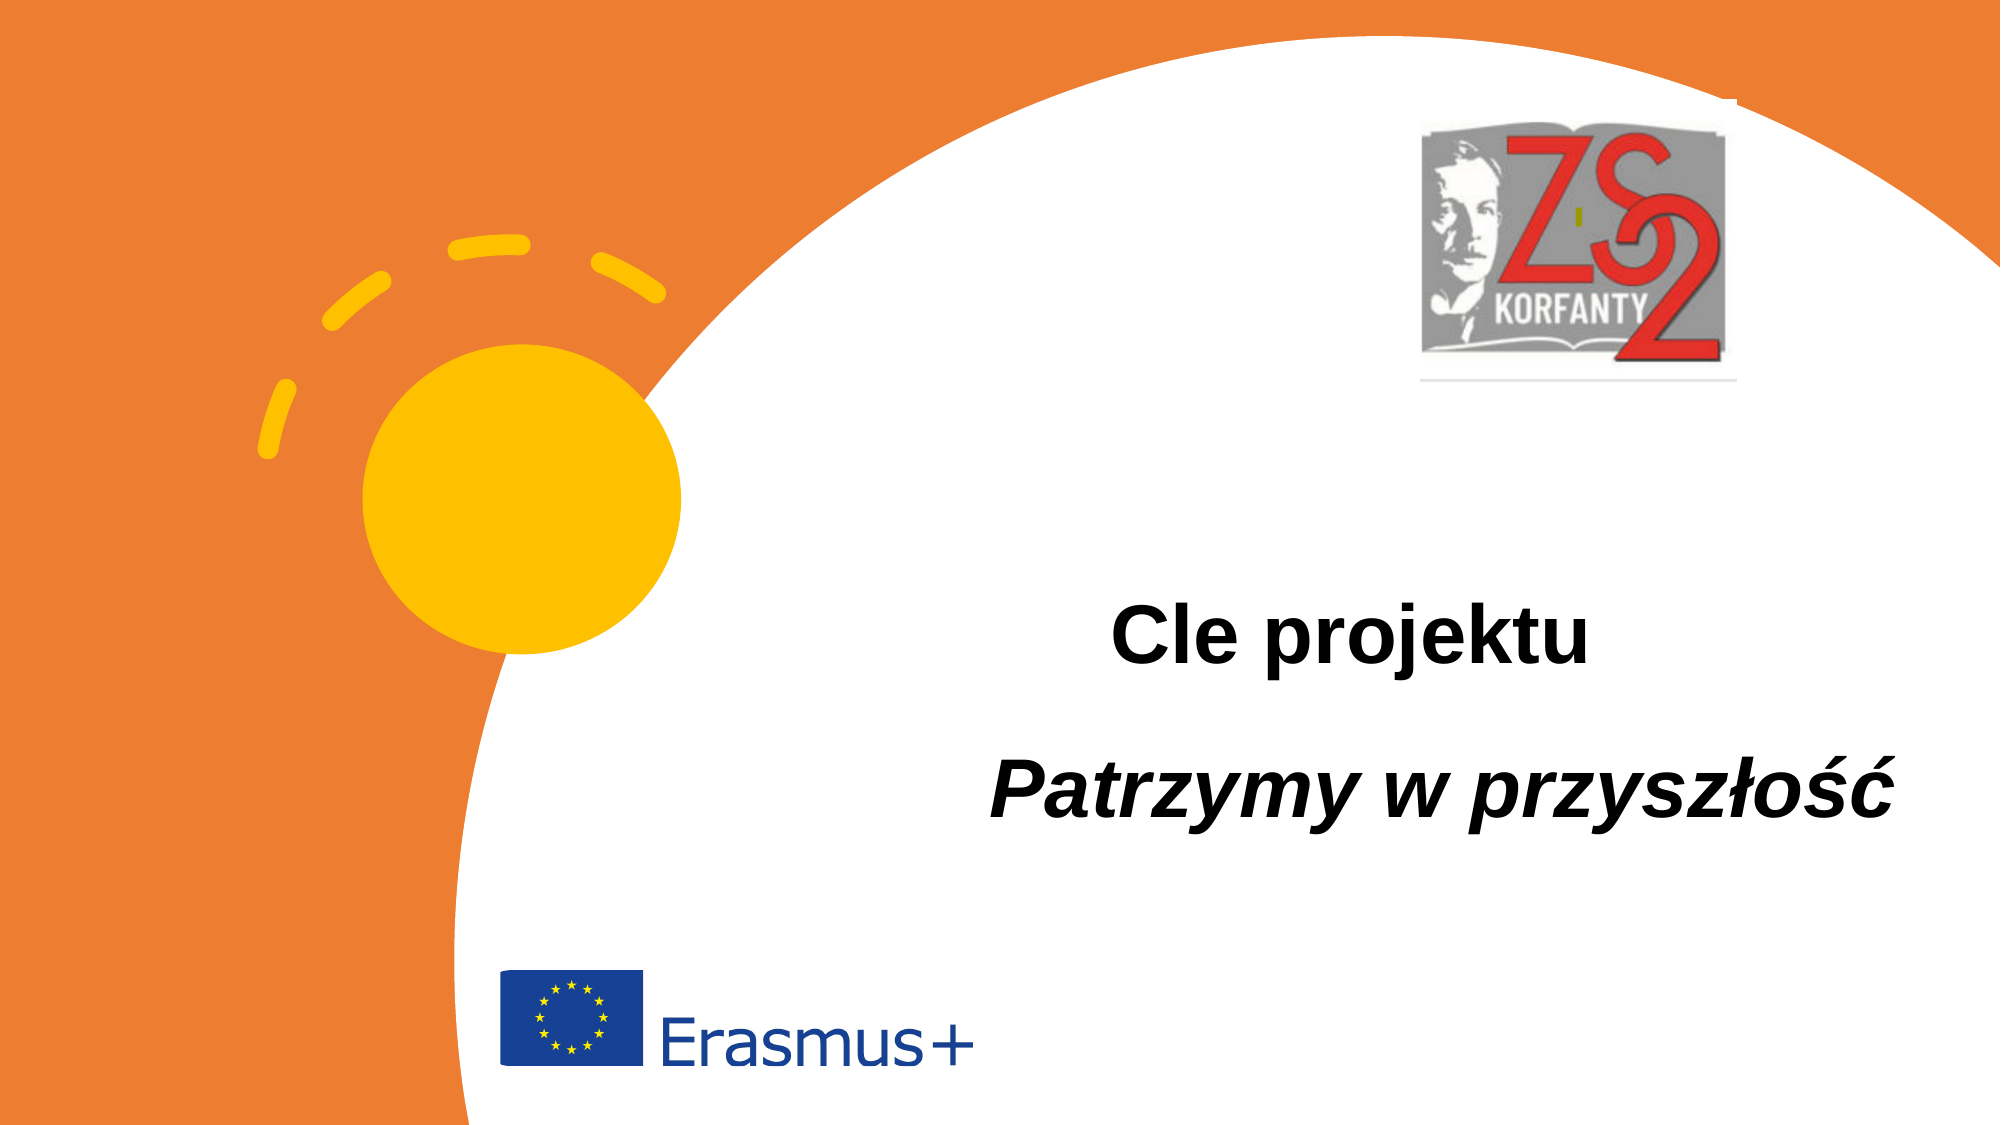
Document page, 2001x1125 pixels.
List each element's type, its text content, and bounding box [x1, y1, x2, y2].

subtitle Patrzymy w przyszłość [795, 737, 1912, 931]
picture [500, 970, 973, 1067]
text_box [267, 244, 676, 490]
picture [1420, 99, 1737, 382]
text_box [0, 0, 2000, 1125]
title Cle projektu [723, 333, 1978, 785]
text_box [361, 373, 683, 656]
text_box [453, 35, 2000, 1125]
